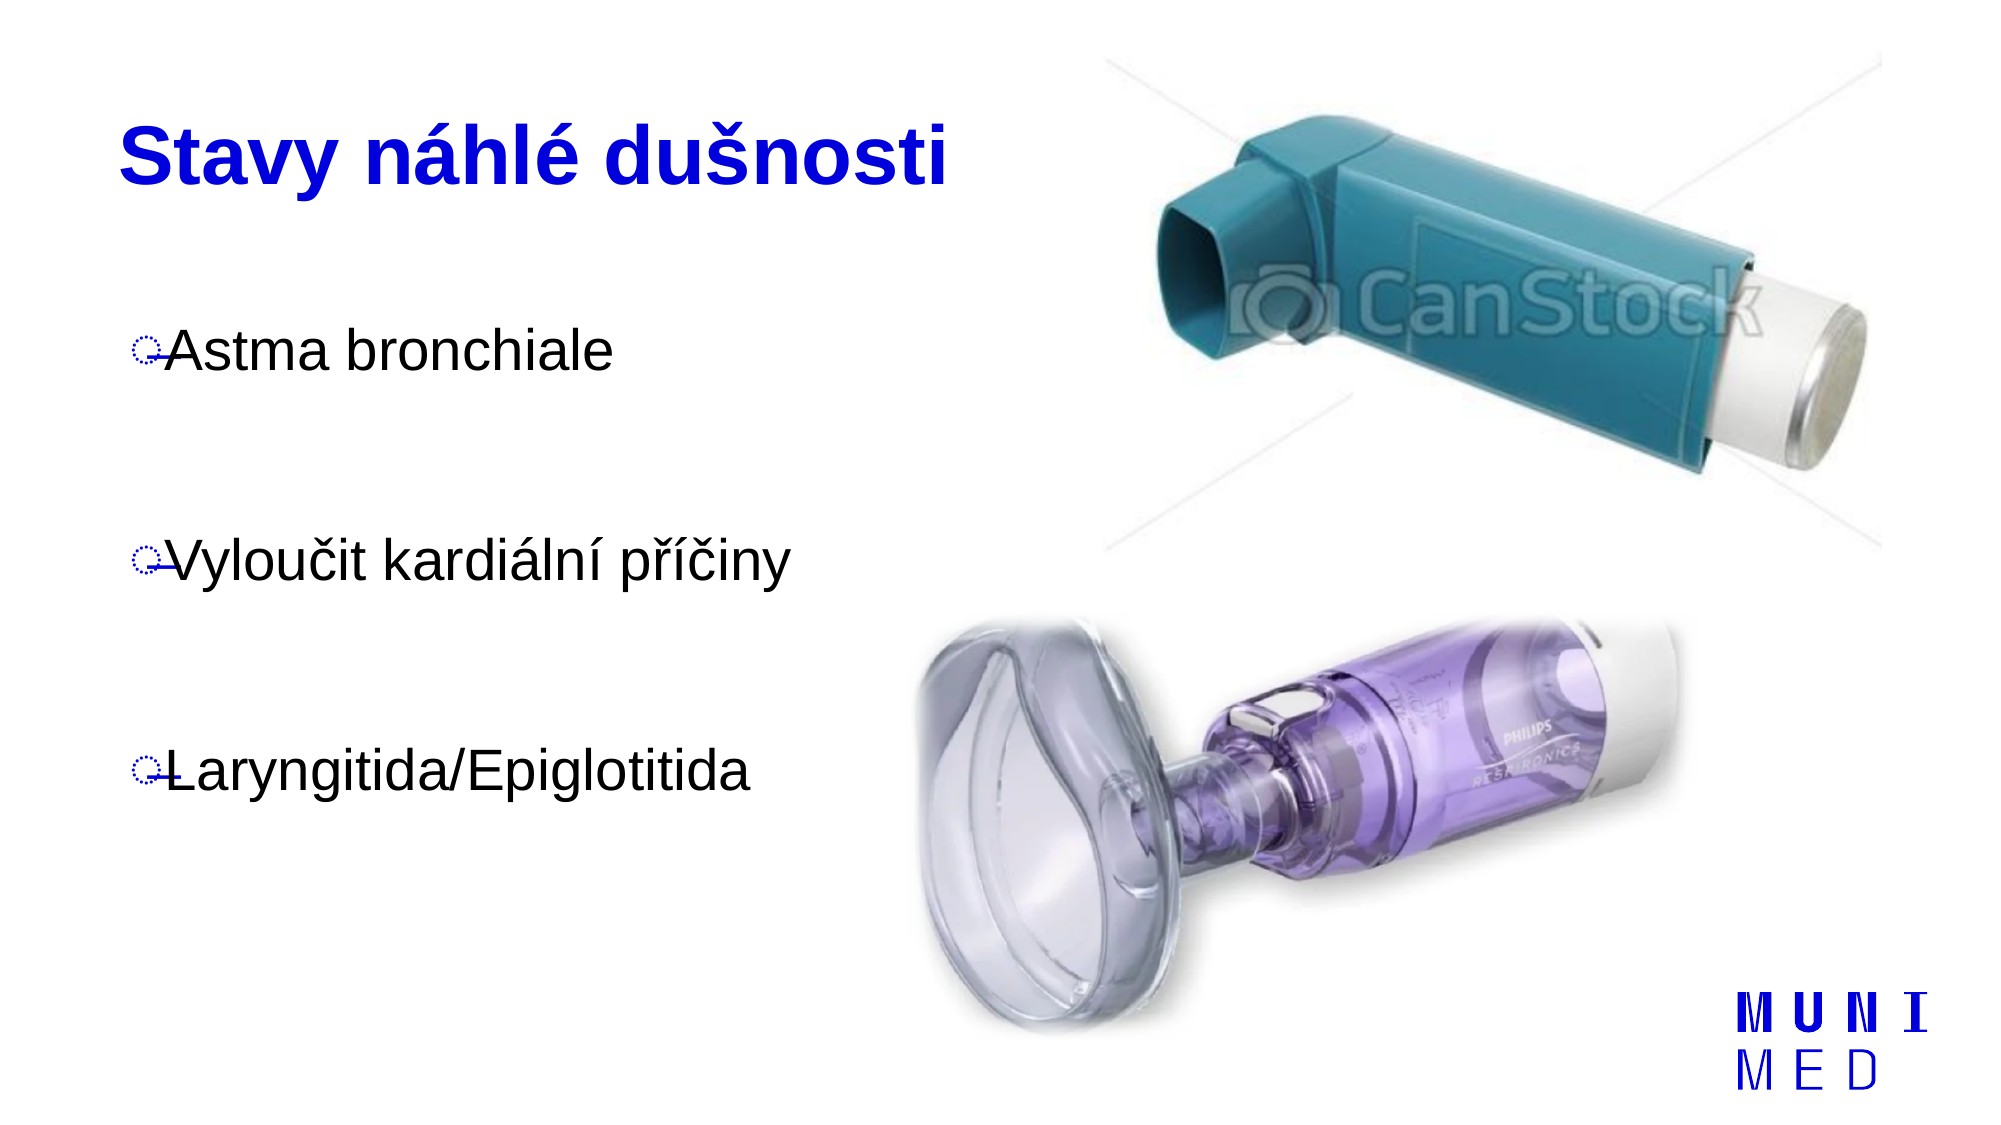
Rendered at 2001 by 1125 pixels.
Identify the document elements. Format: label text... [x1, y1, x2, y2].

picture [906, 611, 1699, 1043]
picture [1084, 51, 1883, 554]
title Stavy náhlé dušnosti [118, 118, 1079, 193]
list Astma bronchiale Vyloučit kardiální příčiny Laryngitida/Epiglotitida [118, 277, 1883, 957]
